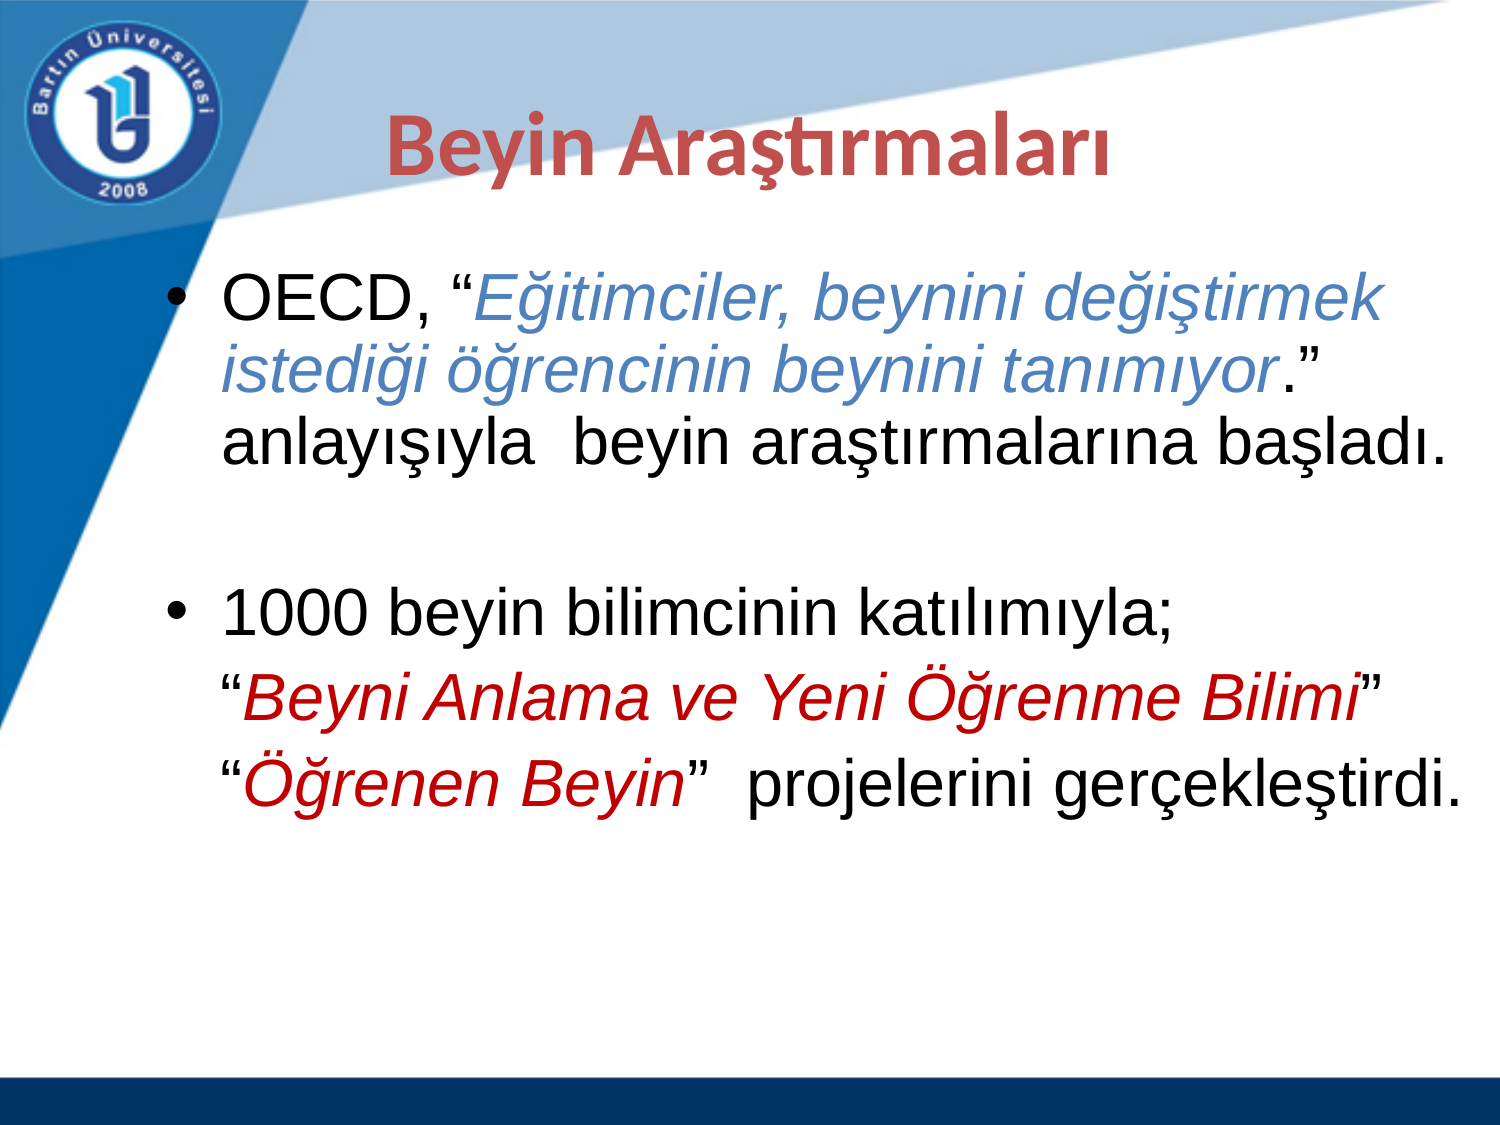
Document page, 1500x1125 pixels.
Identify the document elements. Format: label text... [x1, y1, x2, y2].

picture [0, 0, 1500, 1125]
title Beyin Araştırmaları [75, 45, 1425, 233]
list OECD, “Eğitimciler, beynini değiştirmek istediği öğrencinin beynini tanımıyor.” anlayışıyla beyin araştırmalarına başladı. 1000 beyin bilimcinin katılımıyla; “Beyni Anlama ve Yeni Öğrenme Bilimi” “Öğrenen Beyin” projelerini gerçekleştirdi. [150, 255, 1500, 998]
